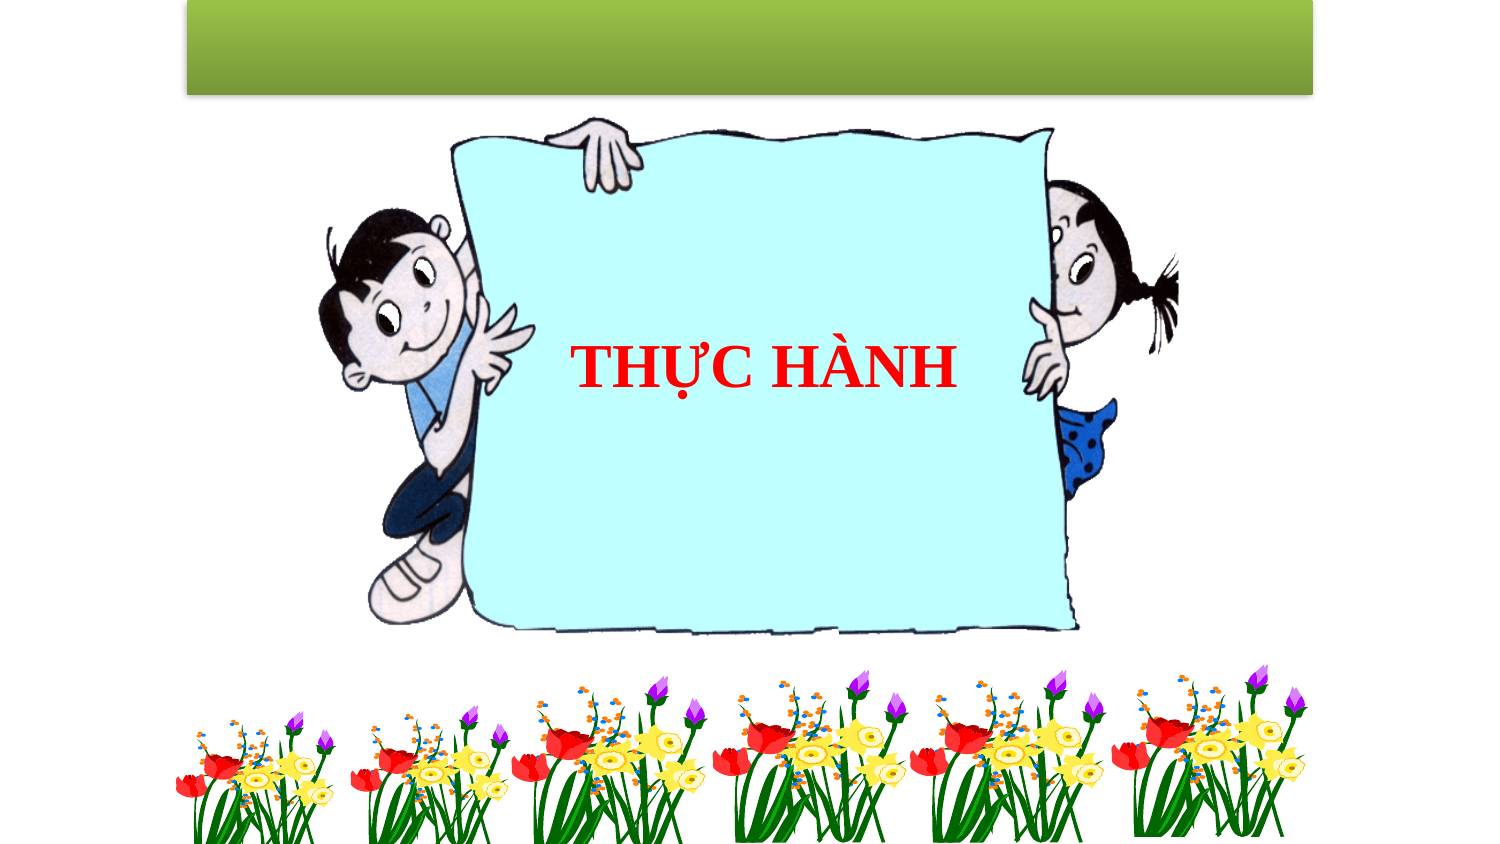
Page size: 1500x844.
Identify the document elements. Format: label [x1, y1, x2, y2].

picture [349, 675, 709, 844]
picture [309, 111, 1181, 640]
picture [1110, 663, 1309, 839]
text_box [187, 0, 1313, 95]
picture [711, 669, 1108, 844]
picture [175, 710, 337, 844]
